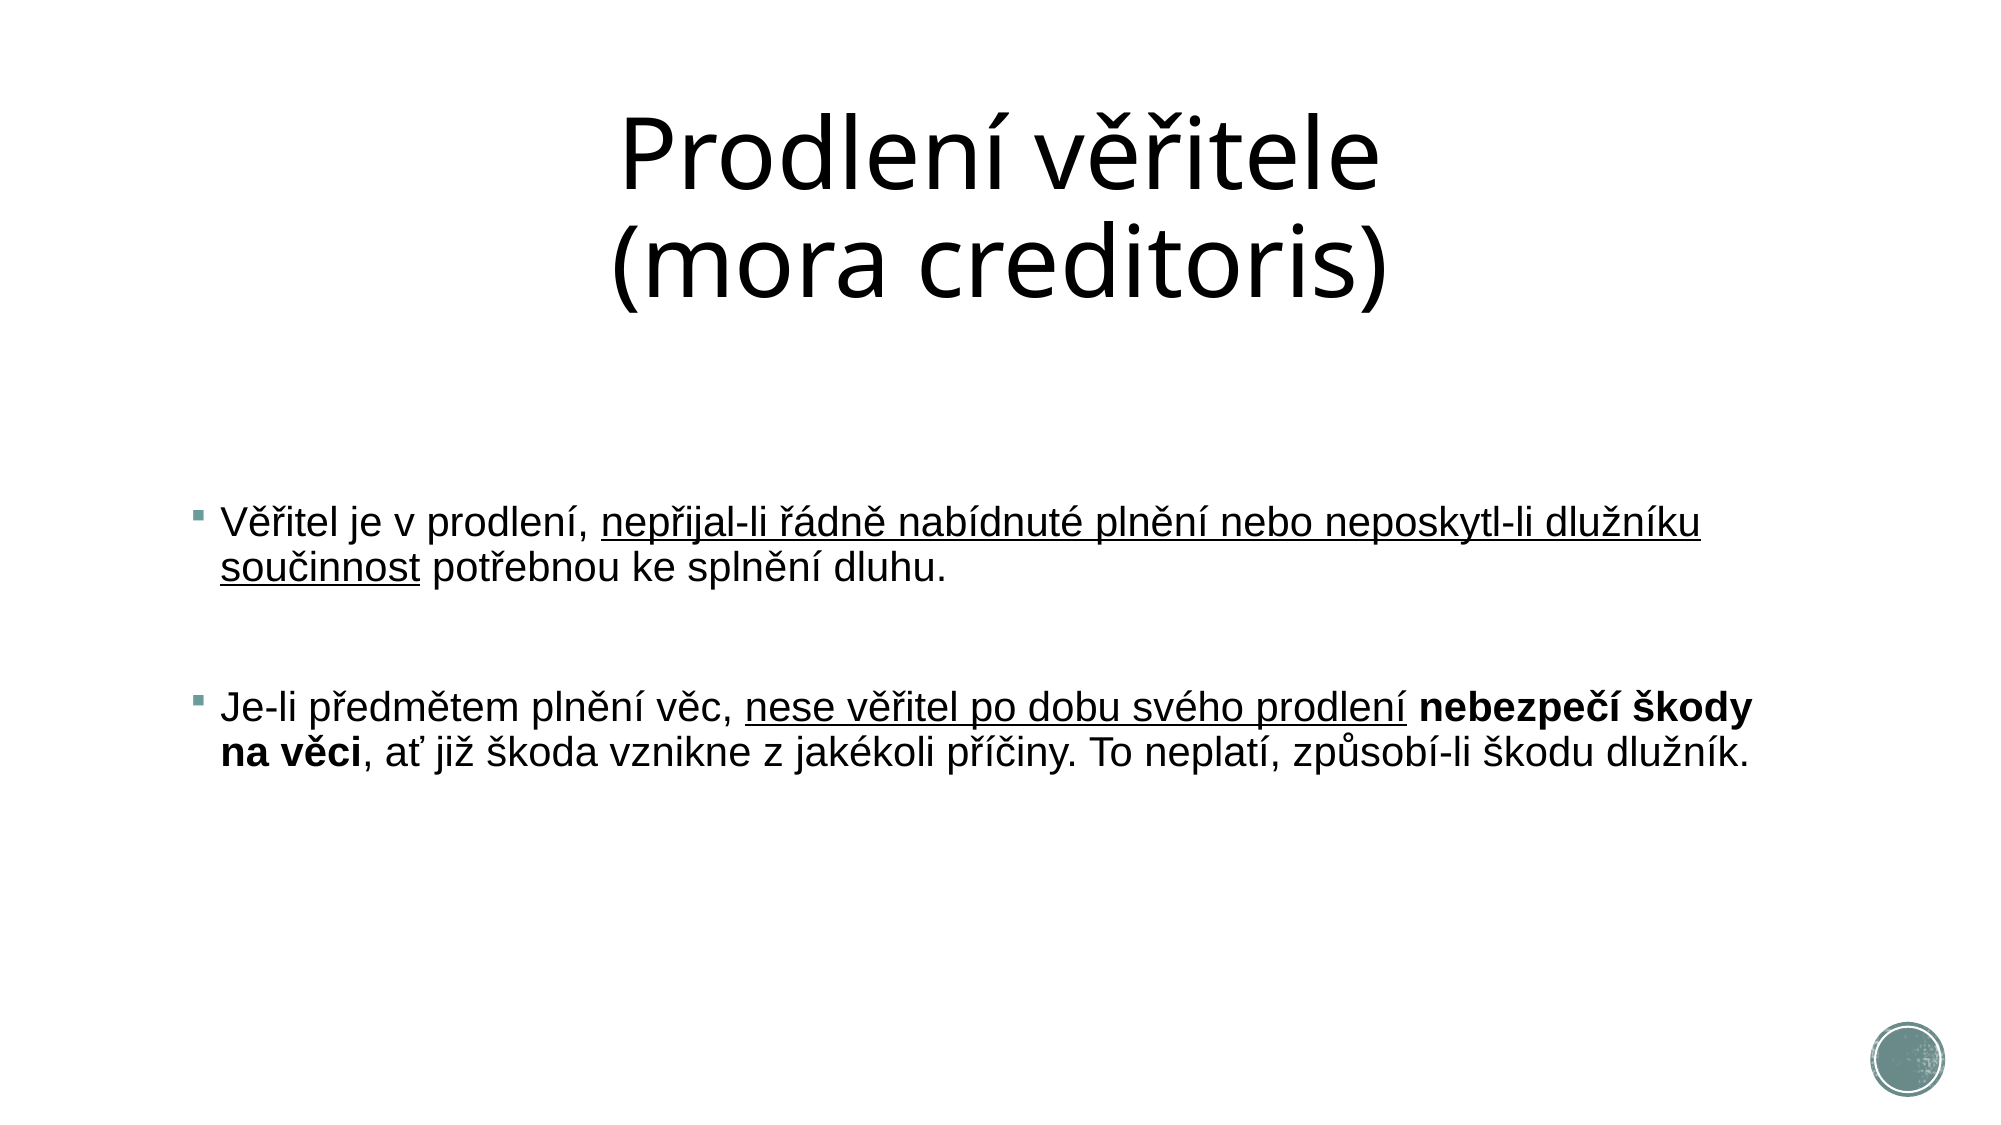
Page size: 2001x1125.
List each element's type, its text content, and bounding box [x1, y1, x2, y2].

list Věřitel je v prodlení, nepřijal-li řádně nabídnuté plnění nebo neposkytl-li dlužníku součinnost potřebnou ke splnění dluhu. Je-li předmětem plnění věc, nese věřitel po dobu svého prodlení nebezpečí škody na věci, ať již škoda vznikne z jakékoli příčiny. To neplatí, způsobí-li škodu dlužník. [175, 348, 1826, 1013]
title Prodlení věřitele (mora creditoris) [175, 79, 1826, 344]
